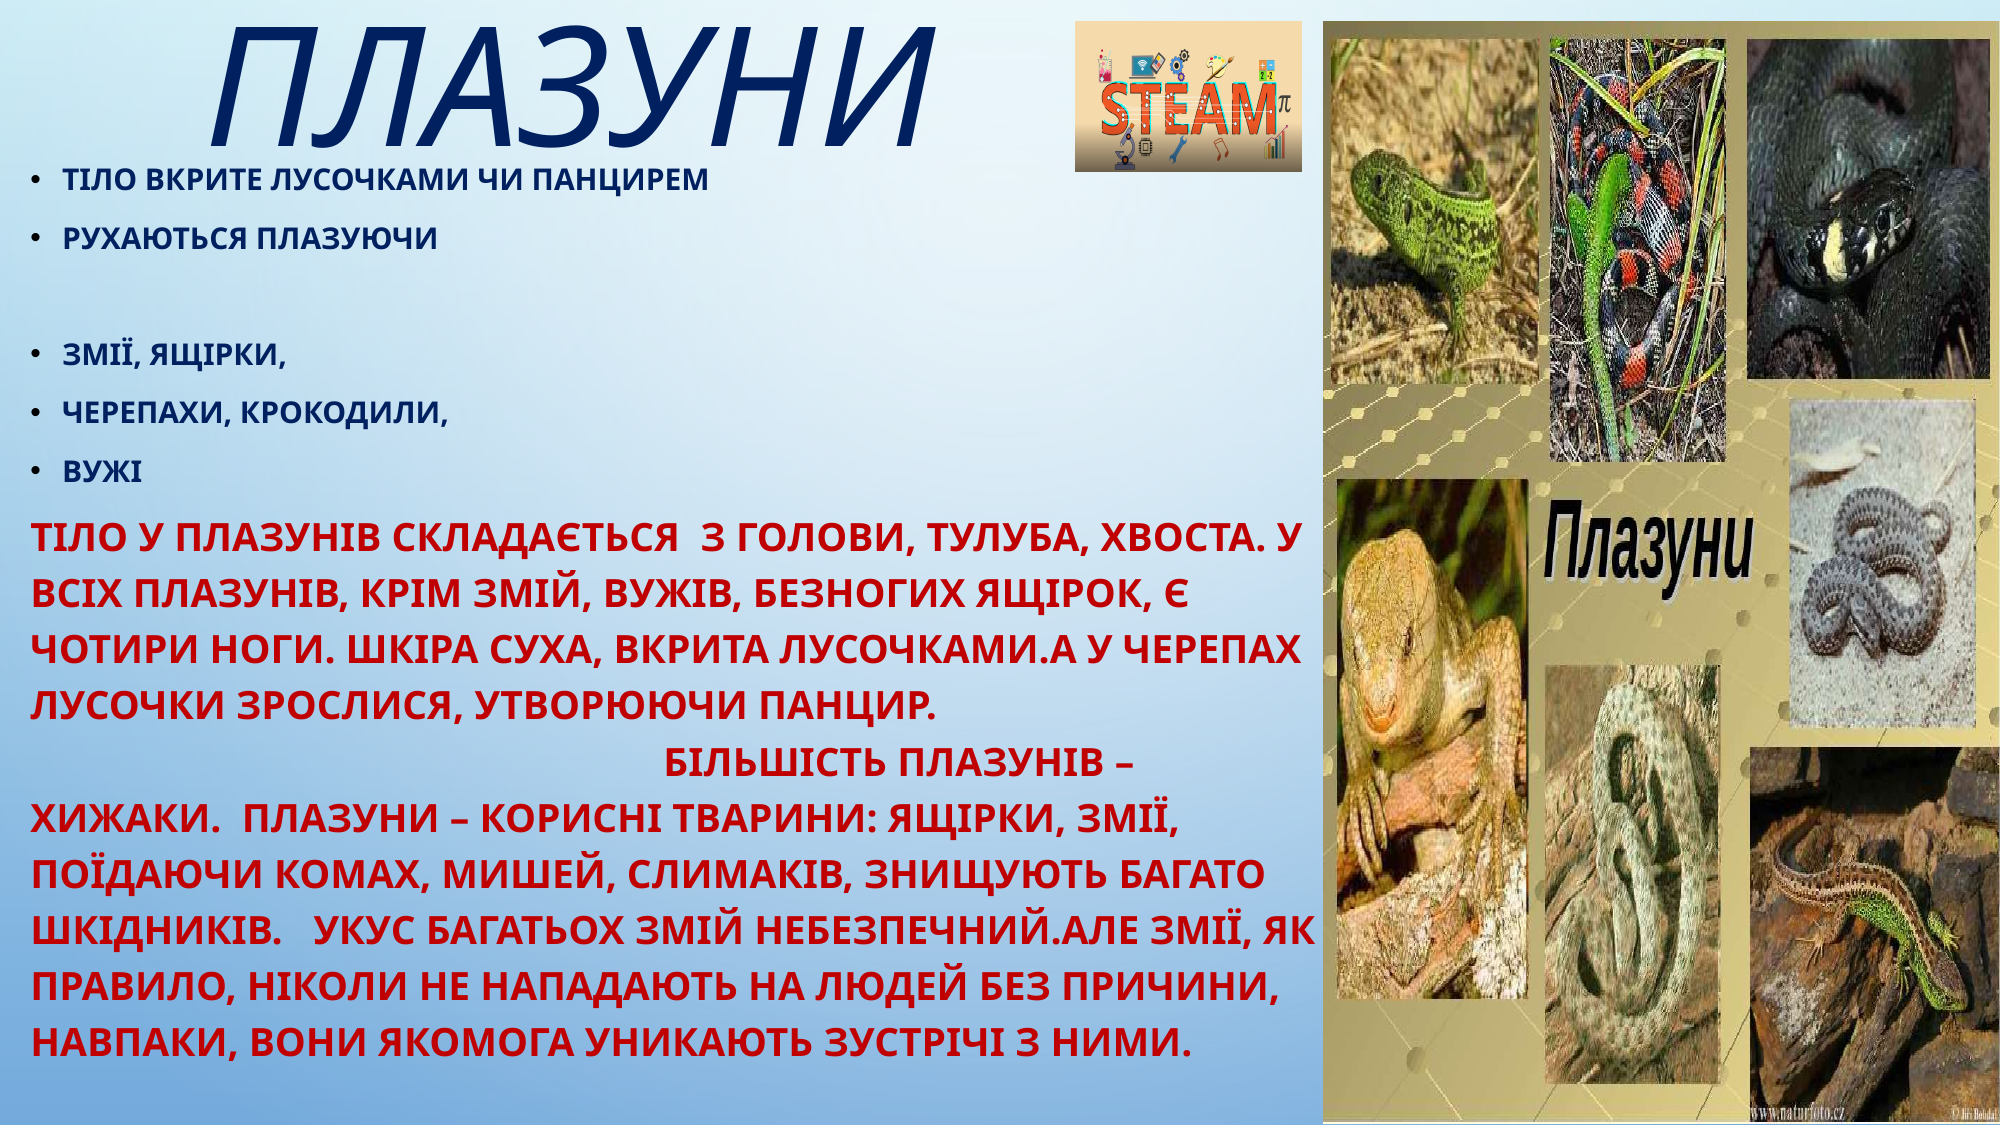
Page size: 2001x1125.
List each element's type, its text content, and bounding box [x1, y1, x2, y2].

picture [1322, 20, 2000, 1125]
title Плазуни [49, 1, 1091, 146]
text_box Скажіть що не так. Прилетіли птиці: Голуби, синиці, мухи і стрижі, Що неправильно, скажи. (Мухи – комахи) Прилетіли птиці: Журавлі, синиці, шпаки і чижі, Галки і стрижі, комарі, зозулі. Що неправильно, скажи. (Комарі – комахи ) Прилетіли птиці: Сороки і вовки. Що неправильно, скажи. (Вовки – звірі) Прилетіли птиці: Фазани, синиці, окуні і солов’ї. Що неправильно, скажи. (Окуні – риби) [0, 0, 2000, 395]
picture [1074, 20, 1303, 172]
list Тіло вкрите лусочками чи панцирем Рухаються плазуючи Змії, ящірки, черепахи, крокодили, Вужі Тіло у плазунів складається з голови, тулуба, хвоста. У всіх плазунів, крім змій, вужів, безногих ящірок, є чотири ноги. Шкіра суха, вкрита лусочками.А у черепах лусочки зрослися, утворюючи панцир. Більшість плазунів – хижаки. Плазуни – корисні тварини: ящірки, змії, поїдаючи комах, мишей, слимаків, знищують багато шкідників. Укус багатьох змій небезпечний.Але змії, як правило, ніколи не нападають на людей без причини, навпаки, вони якомога уникають зустрічі з ними. [15, 146, 1317, 1124]
